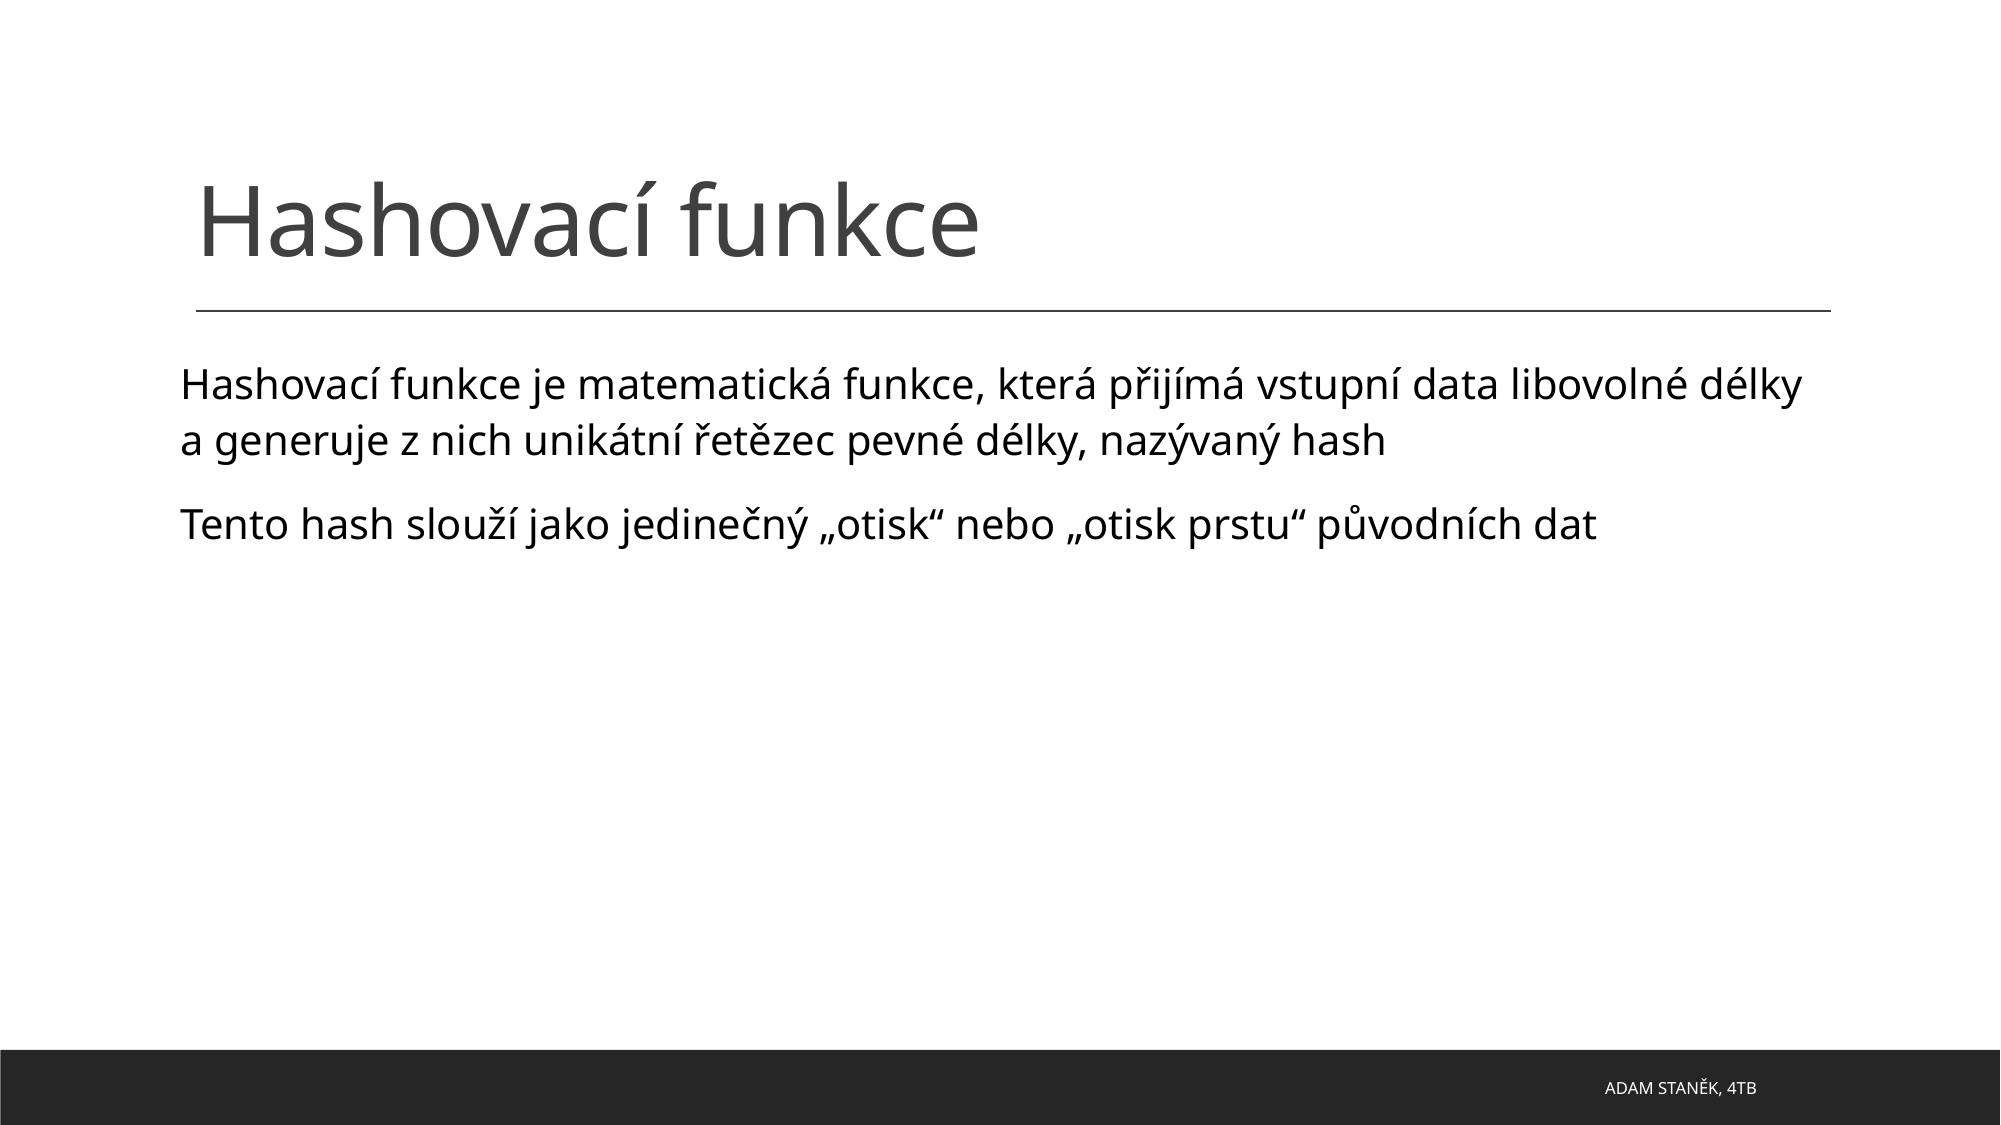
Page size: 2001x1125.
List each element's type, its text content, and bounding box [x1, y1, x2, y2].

slide_number ADAM STANĚK, 4TB [1348, 1057, 1773, 1118]
title Hashovací funkce [180, 47, 1830, 285]
list Hashovací funkce je matematická funkce, která přijímá vstupní data libovolné délky a generuje z nich unikátní řetězec pevné délky, nazývaný hash Tento hash slouží jako jedinečný „otisk“ nebo „otisk prstu“ původních dat [180, 345, 1830, 963]
